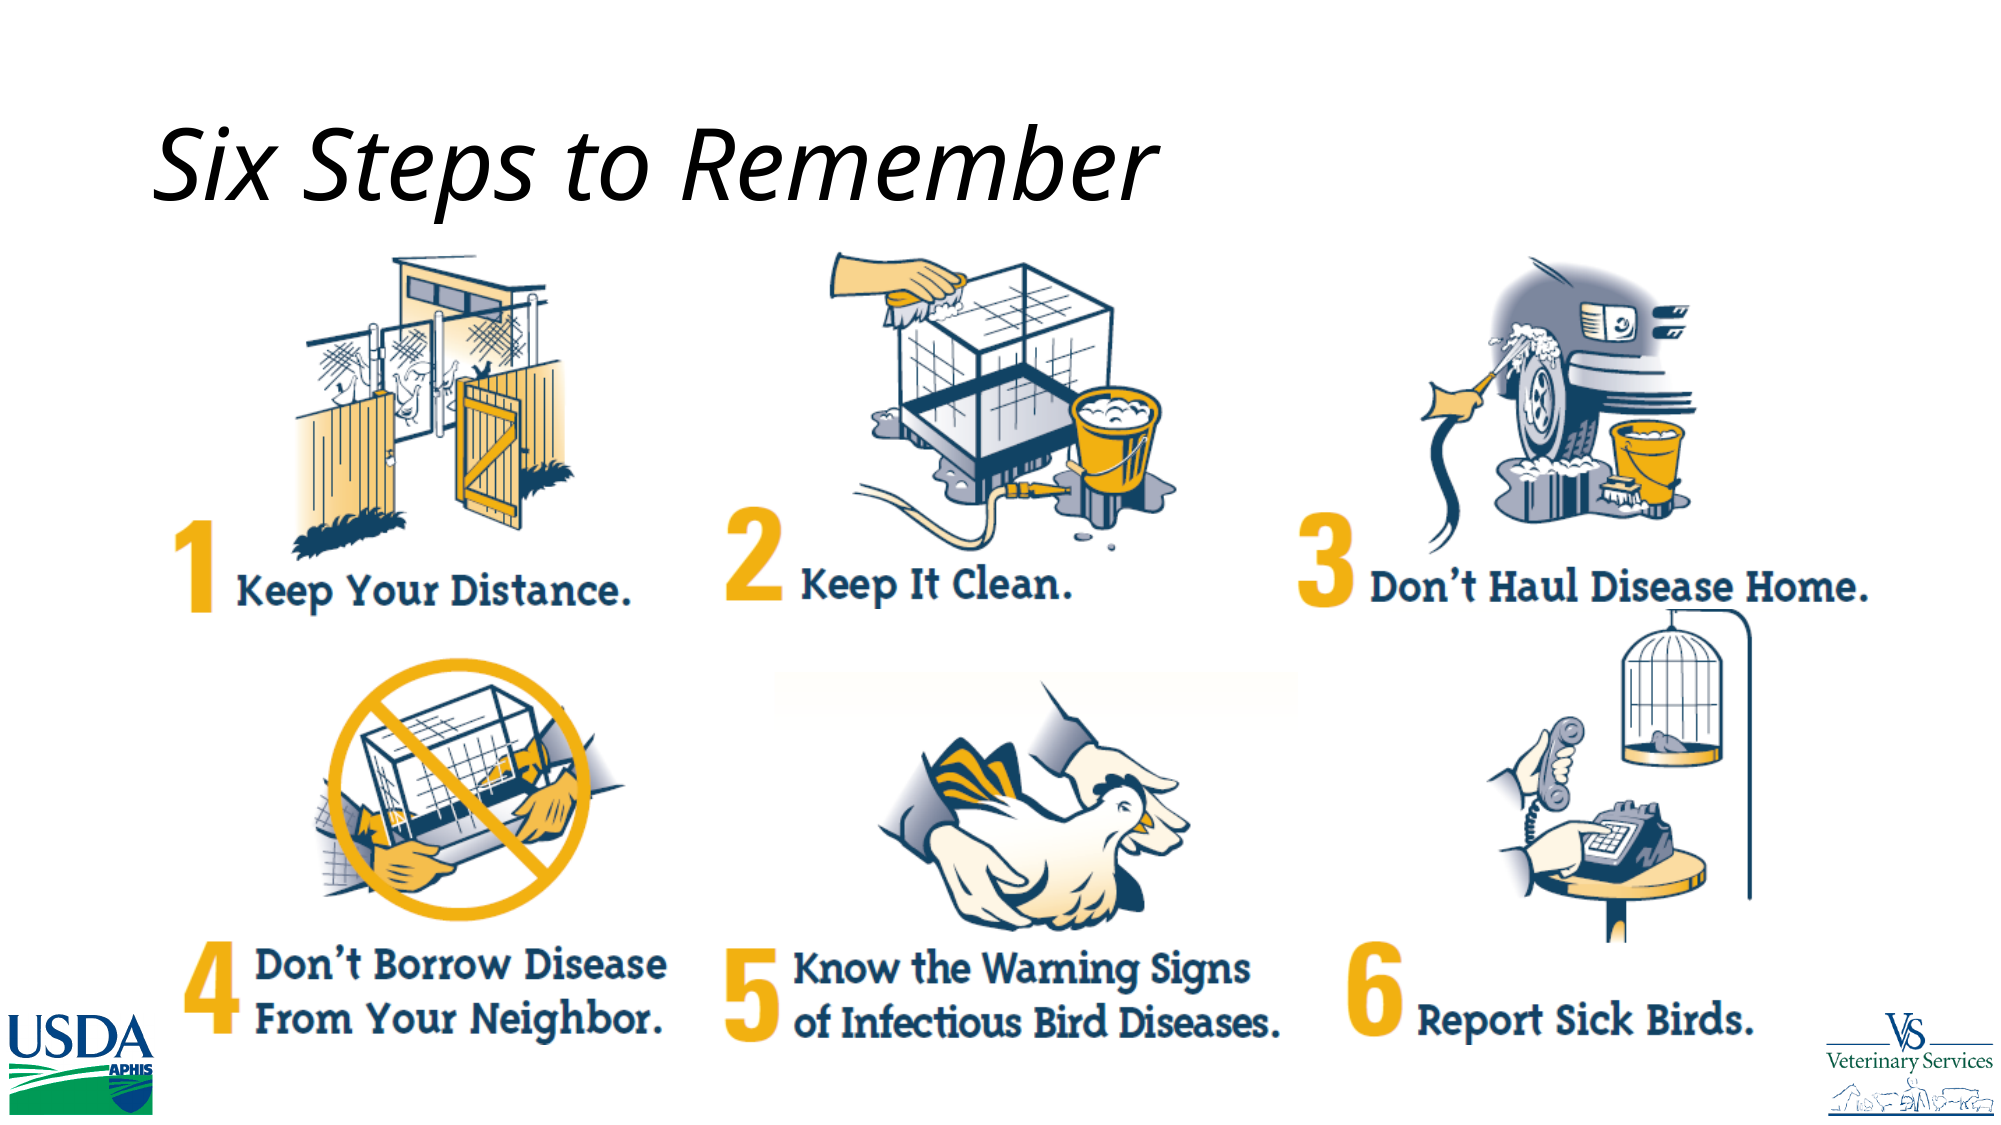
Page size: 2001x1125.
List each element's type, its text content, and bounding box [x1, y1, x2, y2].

title Six Steps to Remember [137, 59, 1863, 278]
picture [710, 240, 1178, 609]
picture [164, 647, 676, 1045]
picture [1293, 241, 1882, 1045]
picture [1826, 1013, 1994, 1116]
picture [6, 1013, 155, 1116]
picture [715, 672, 1298, 1045]
picture [161, 241, 639, 617]
